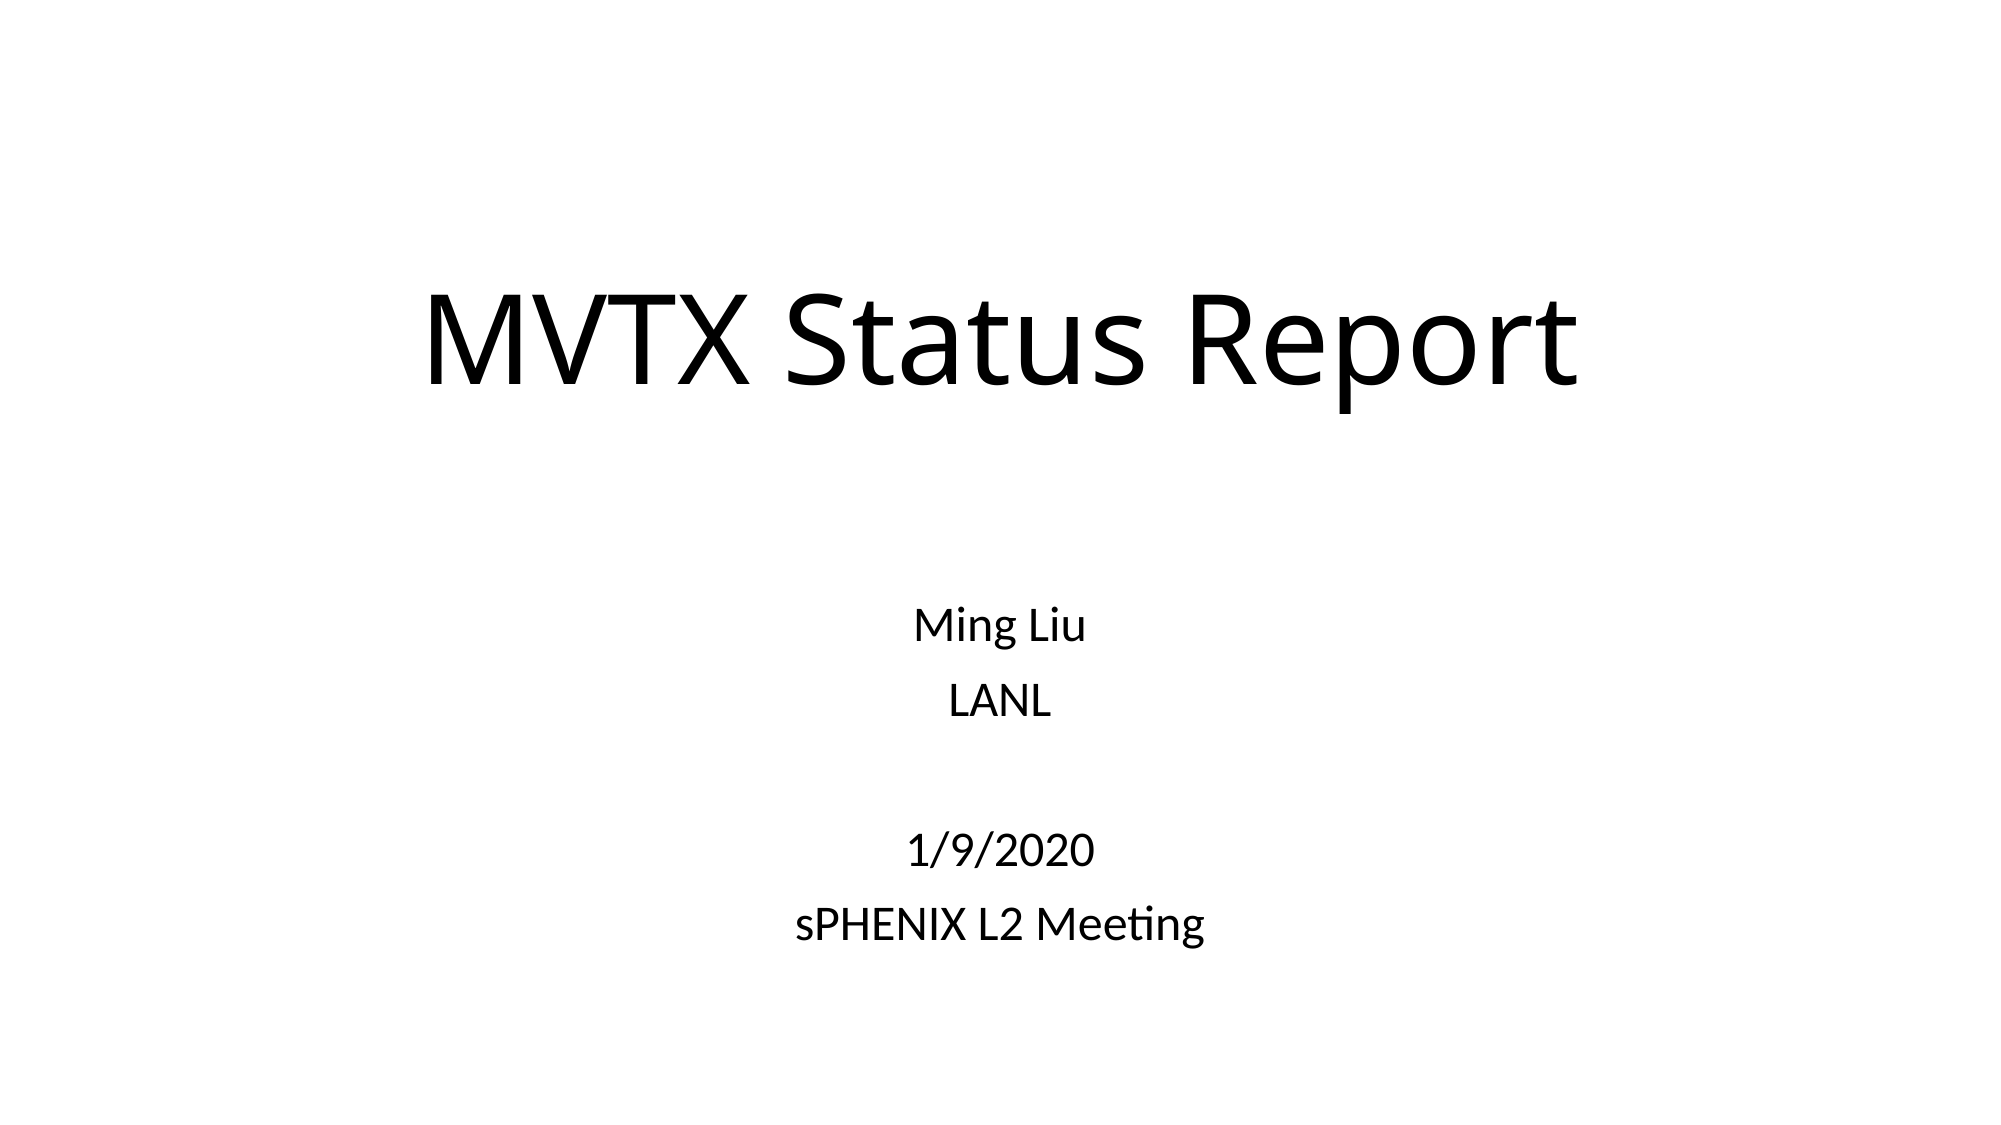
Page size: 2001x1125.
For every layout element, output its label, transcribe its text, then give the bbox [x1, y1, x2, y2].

subtitle Ming Liu LANL 1/9/2020 sPHENIX L2 Meeting [249, 590, 1750, 986]
title MVTX Status Report [249, 184, 1750, 420]
